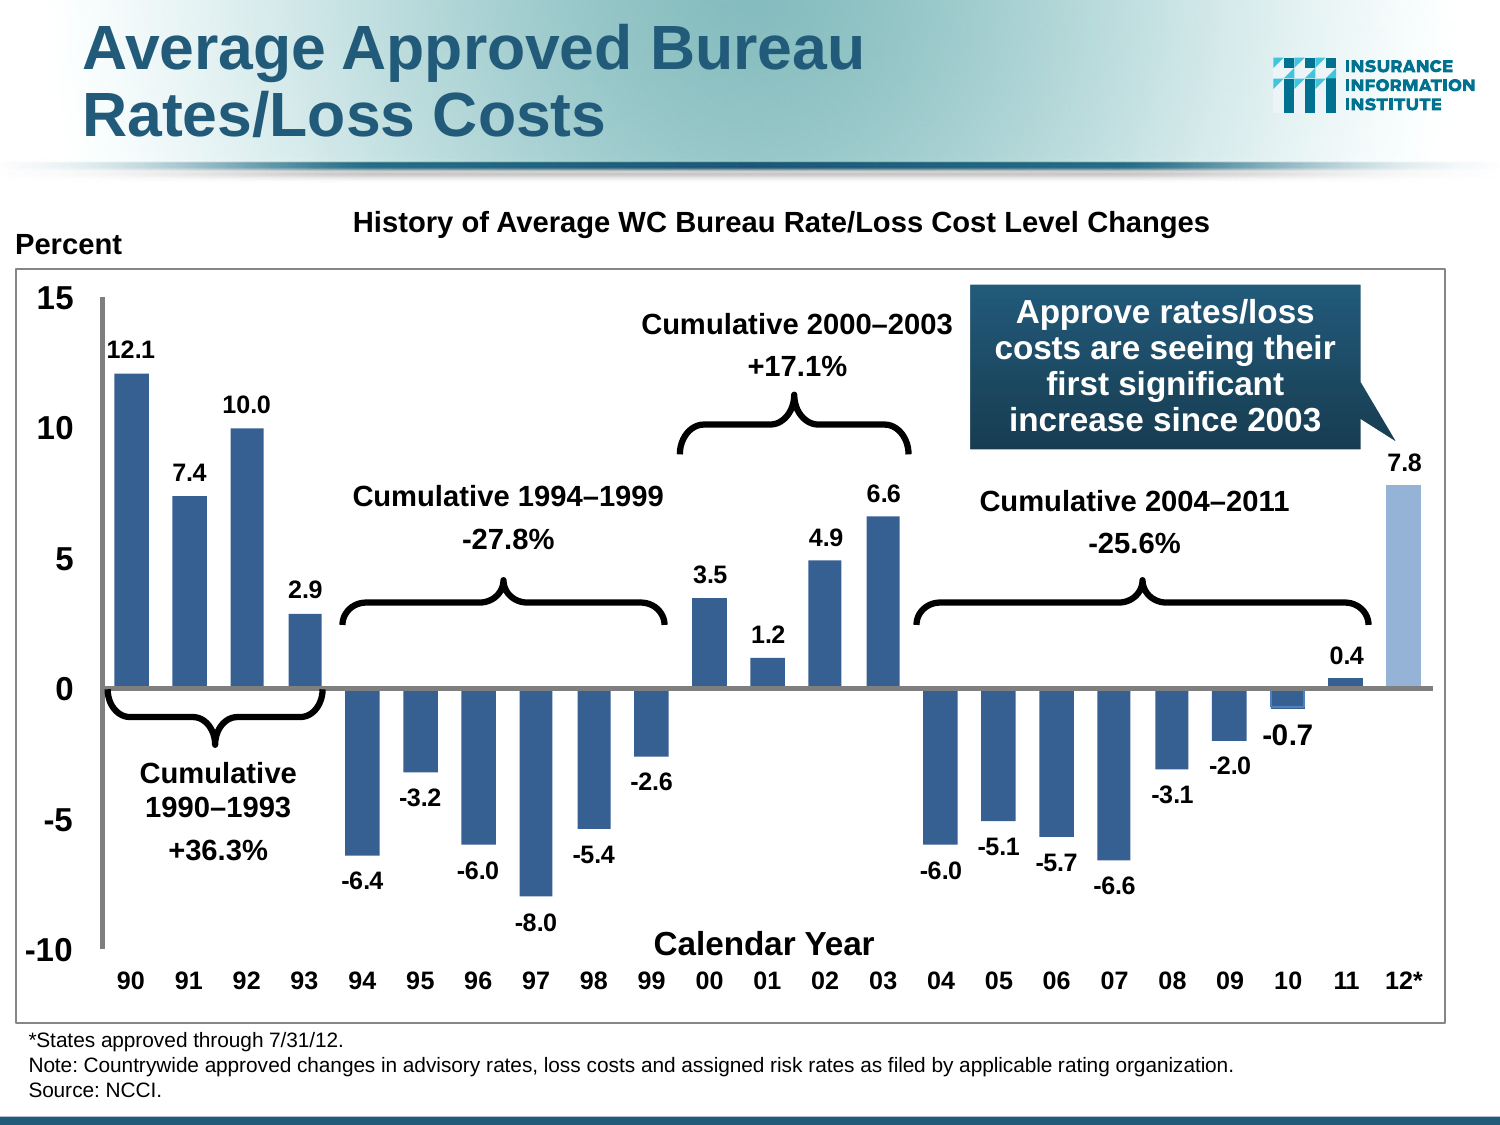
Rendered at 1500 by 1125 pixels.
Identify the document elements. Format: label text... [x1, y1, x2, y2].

text_box History of Average WC Bureau Rate/Loss Cost Level Changes [271, 196, 1293, 247]
picture [0, 0, 1500, 189]
title Average Approved Bureau Rates/Loss Costs [74, 26, 1426, 140]
text_box Percent [0, 217, 244, 268]
text_box *States approved through 7/31/12. Note: Countrywide approved changes in advisory rates, loss costs and assigned risk rates as filed by applicable rating organization. Source: NCCI. [13, 1039, 1438, 1109]
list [7, 260, 1453, 1030]
